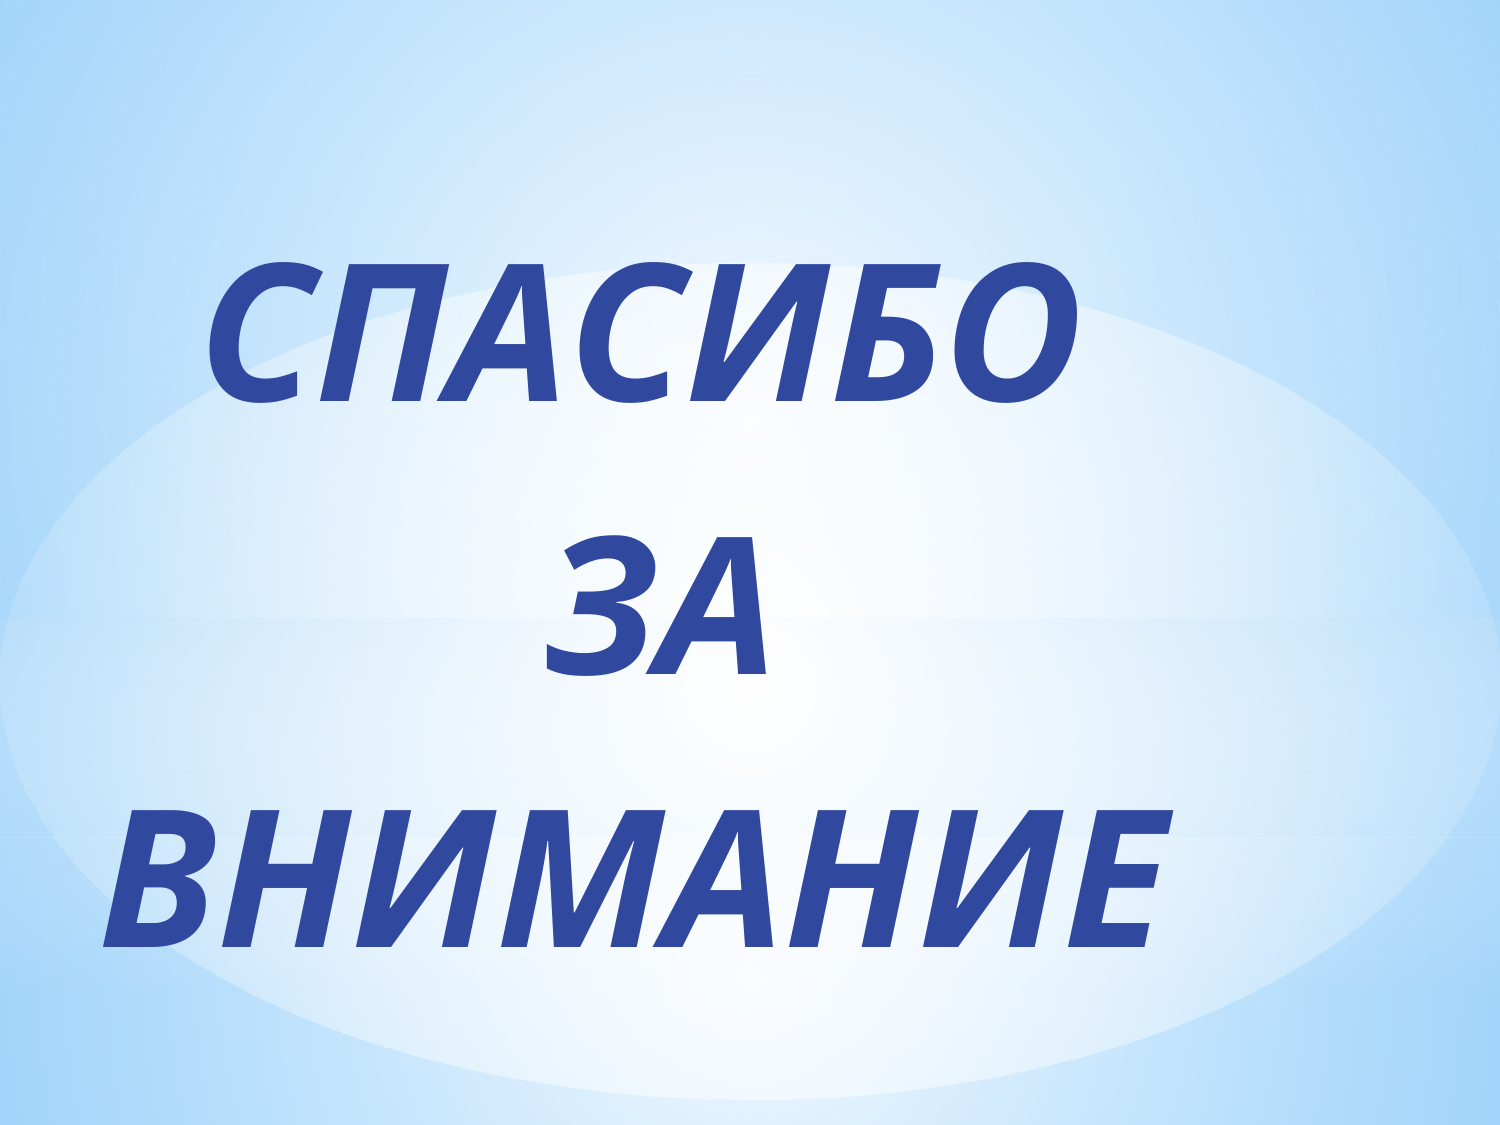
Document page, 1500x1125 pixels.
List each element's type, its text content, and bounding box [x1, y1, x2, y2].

list СПАСИБО ЗА ВНИМАНИЕ [76, 120, 1238, 1012]
